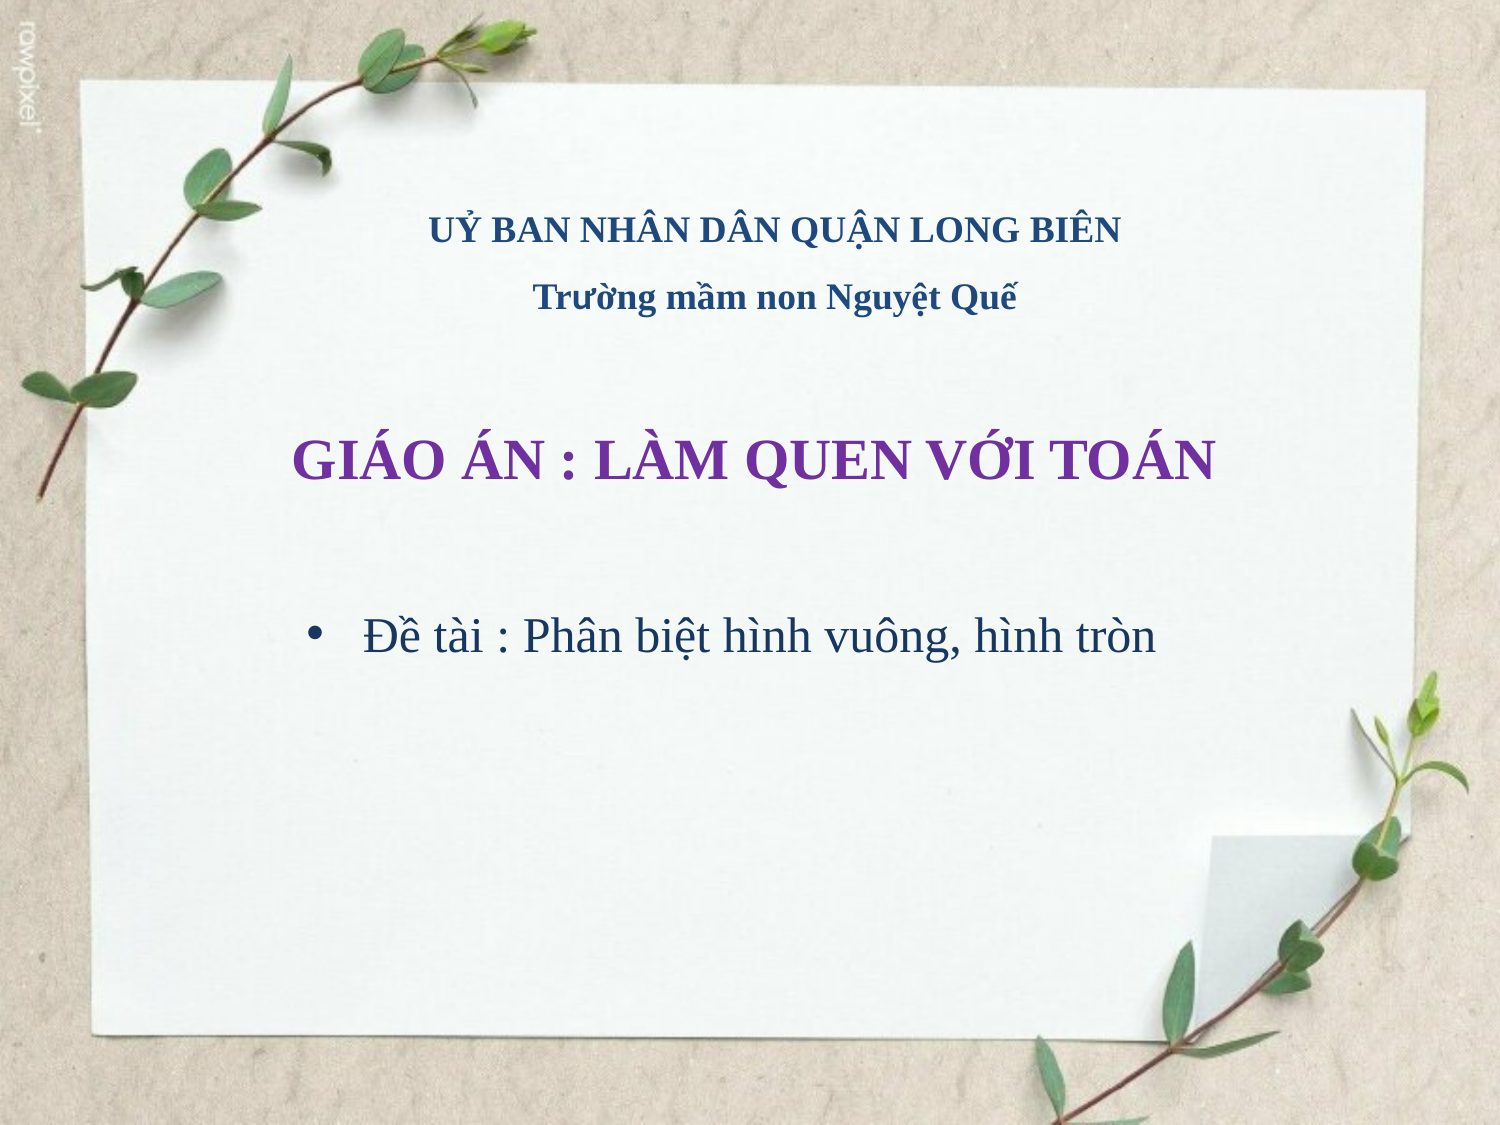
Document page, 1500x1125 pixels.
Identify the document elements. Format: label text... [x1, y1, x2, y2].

text_box UỶ BAN NHÂN DÂN QUẬN LONG BIÊN Trường mầm non Nguyệt Quế [399, 174, 1150, 325]
title GIÁO ÁN : LÀM QUEN VỚI TOÁN [79, 362, 1430, 551]
picture [0, 0, 1500, 1125]
list Đề tài : Phân biệt hình vuông, hình tròn [291, 594, 1430, 693]
